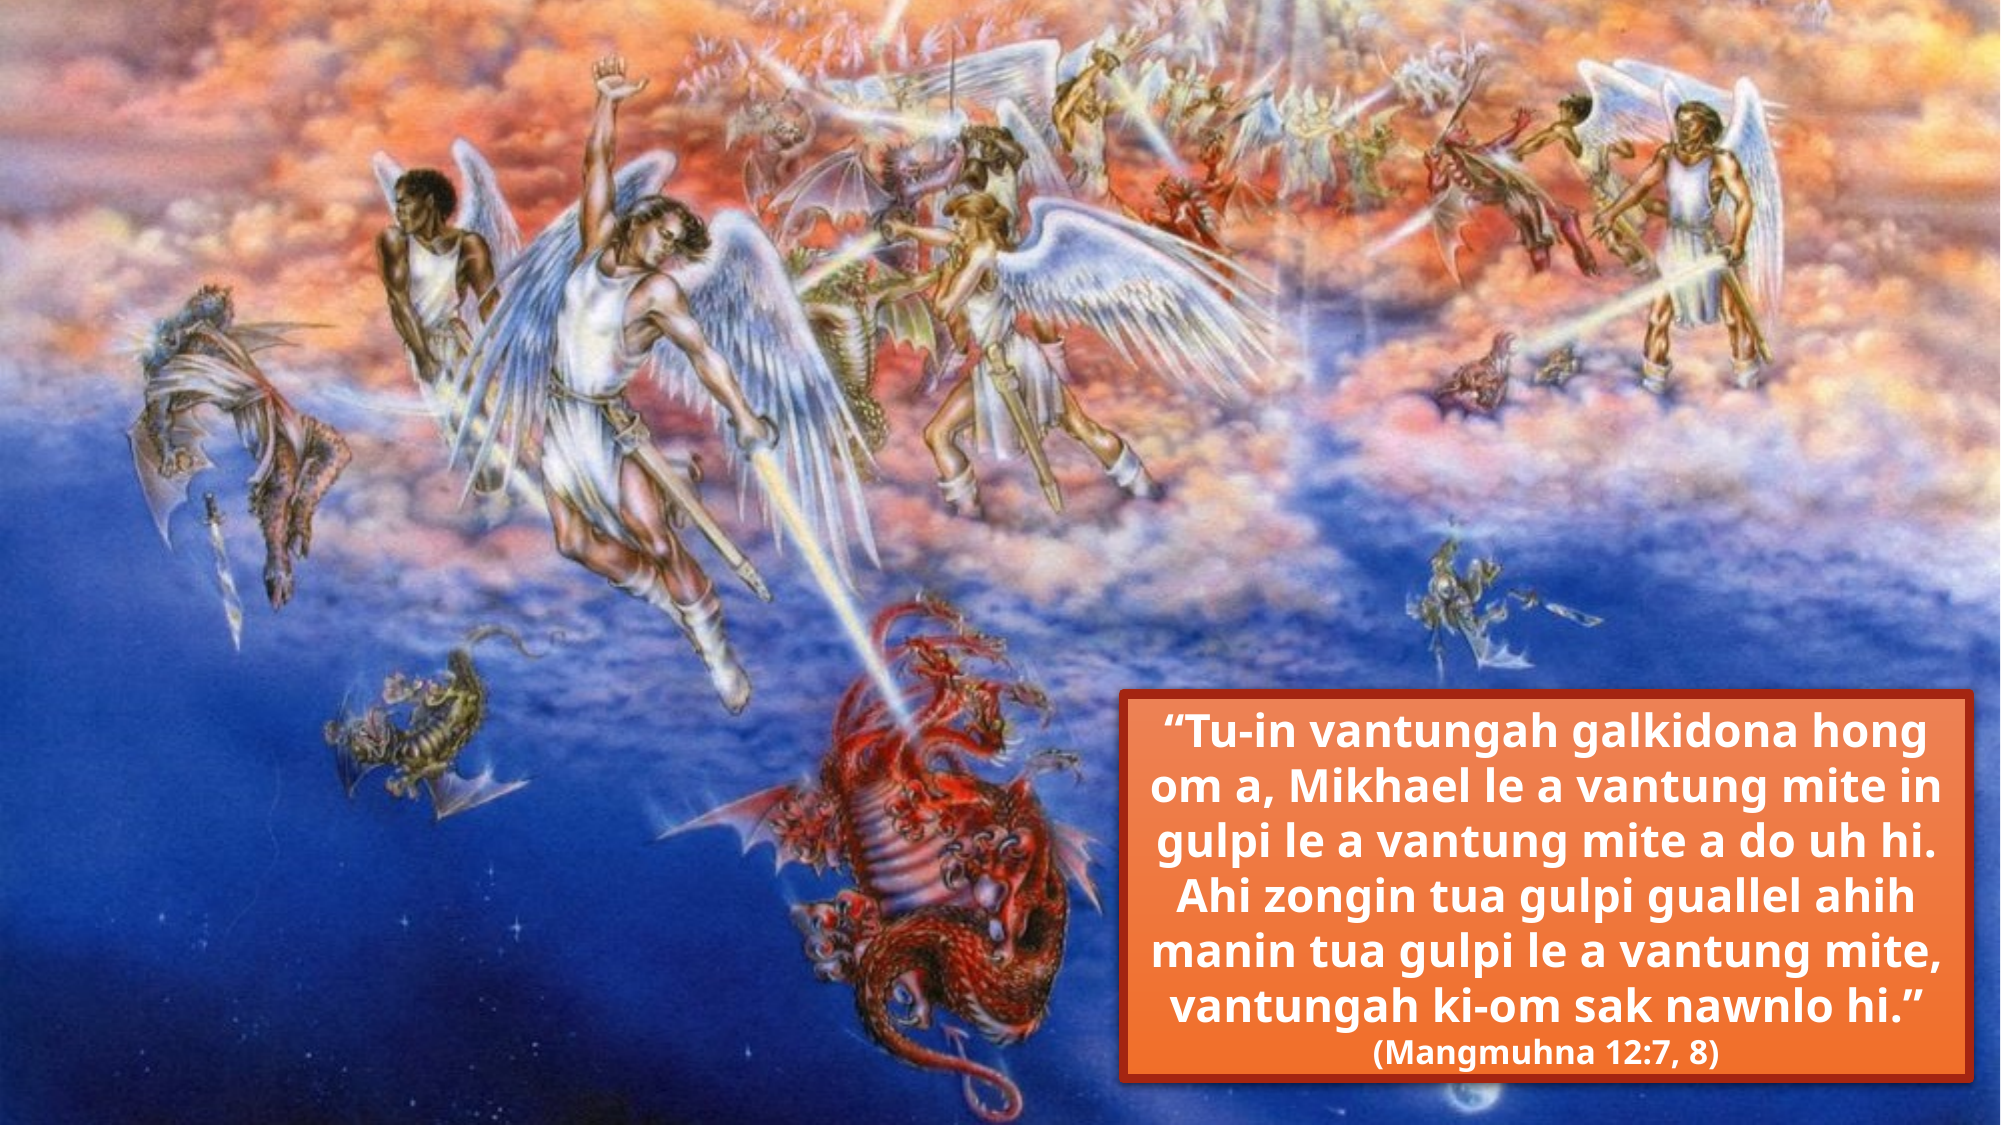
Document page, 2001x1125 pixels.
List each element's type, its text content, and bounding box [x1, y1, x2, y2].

text_box “Tu-in vantungah galkidona hong om a, Mikhael le a vantung mite in gulpi le a vantung mite a do uh hi. Ahi zongin tua gulpi guallel ahih manin tua gulpi le a vantung mite, vantungah ki-om sak nawnlo hi.” (Mangmuhna 12:7, 8) [1123, 694, 1970, 1079]
picture [0, 0, 2001, 1125]
